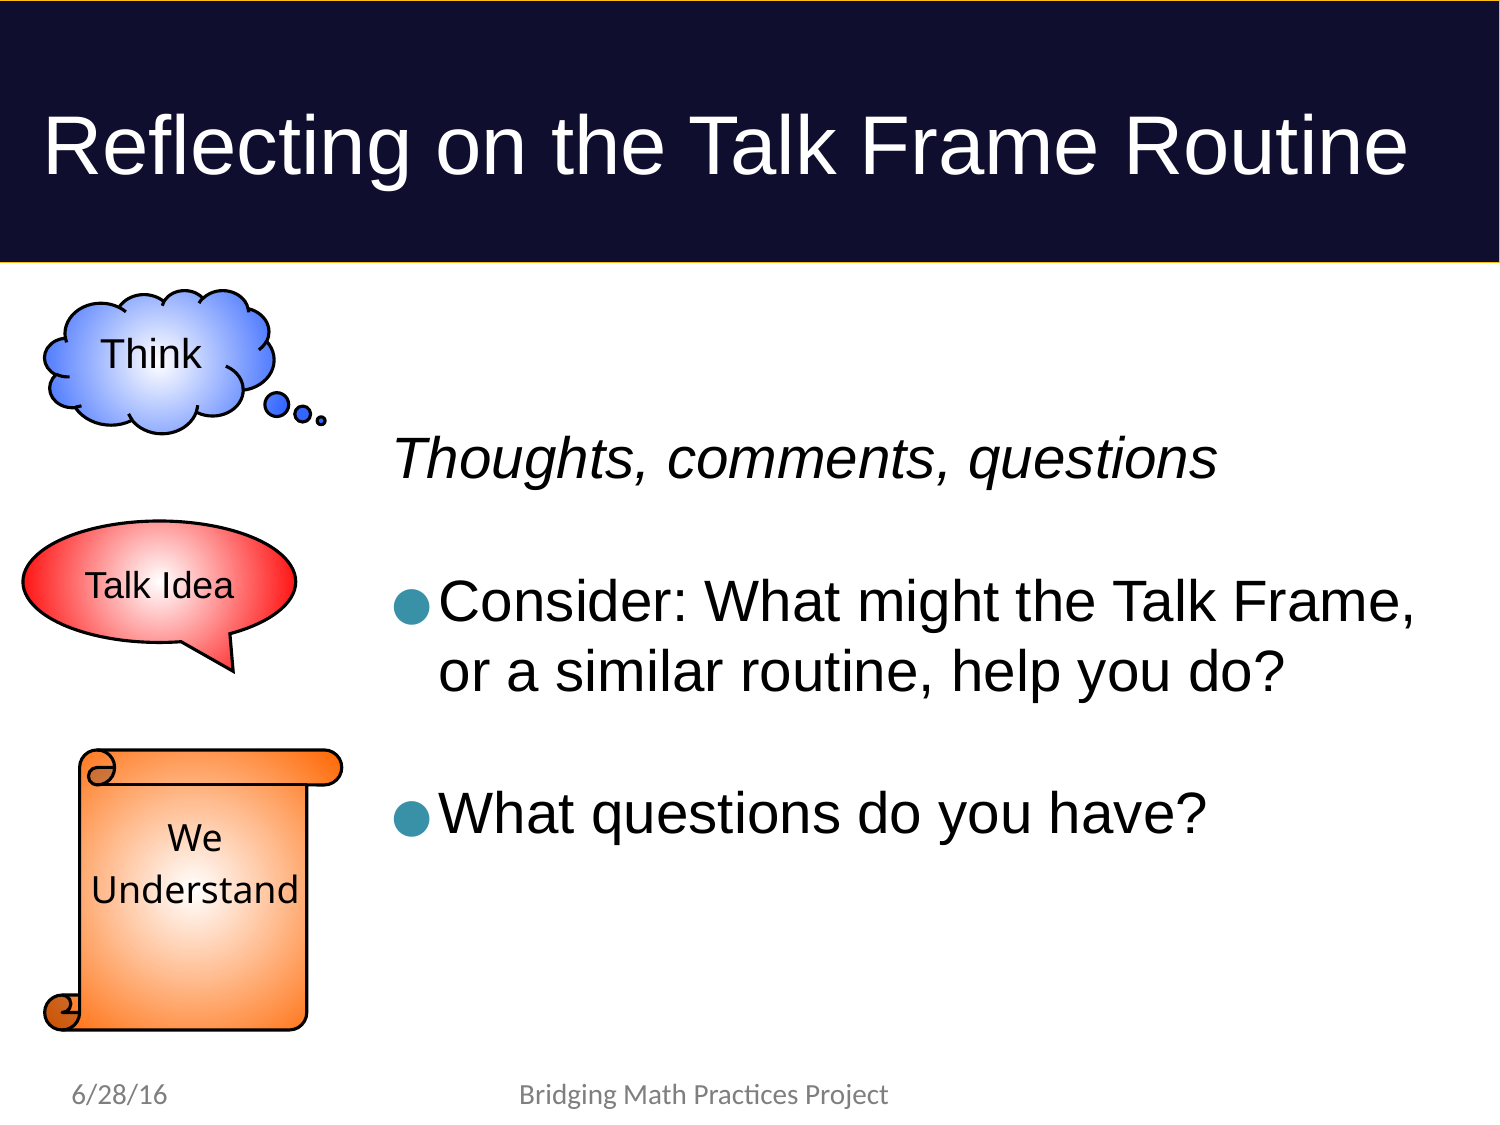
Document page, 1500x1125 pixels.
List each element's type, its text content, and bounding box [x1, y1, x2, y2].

title Reflecting on the Talk Frame Routine [0, 102, 1500, 291]
text_box Think [264, 392, 289, 417]
text_box Think [294, 406, 311, 423]
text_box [44, 749, 343, 1043]
text_box Talk Idea [22, 520, 296, 672]
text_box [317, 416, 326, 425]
text_box Thoughts, comments, questions Consider: What might the Talk Frame, or a similar routine, help you do? What questions do you have? [363, 337, 1456, 1021]
text_box Think [44, 290, 275, 434]
